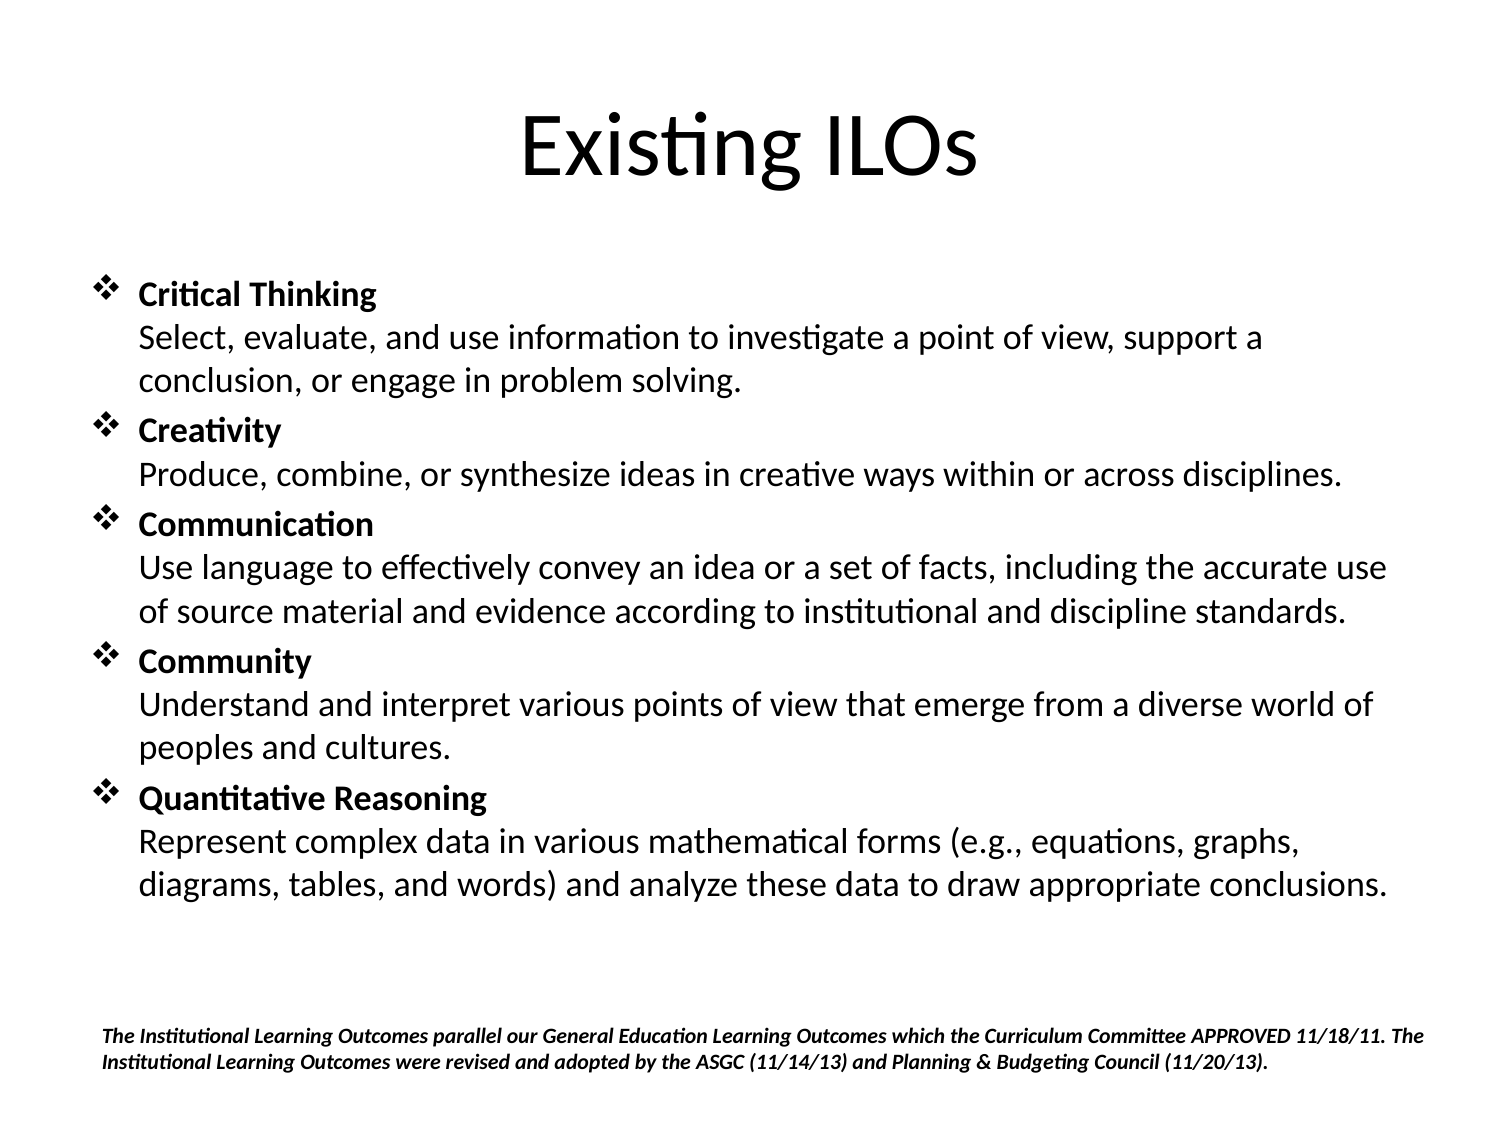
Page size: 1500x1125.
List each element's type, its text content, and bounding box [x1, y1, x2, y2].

title Existing ILOs [75, 45, 1425, 233]
text_box The Institutional Learning Outcomes parallel our General Education Learning Outcomes which the Curriculum Committee APPROVED 11/18/11. The Institutional Learning Outcomes were revised and adopted by the ASGC (11/14/13) and Planning & Budgeting Council (11/20/13). [87, 1014, 1459, 1082]
list Critical Thinking Select, evaluate, and use information to investigate a point of view, support a conclusion, or engage in problem solving. Creativity Produce, combine, or synthesize ideas in creative ways within or across disciplines. Communication Use language to effectively convey an idea or a set of facts, including the accurate use of source material and evidence according to institutional and discipline standards. Community Understand and interpret various points of view that emerge from a diverse world of peoples and cultures. Quantitative Reasoning Represent complex data in various mathematical forms (e.g., equations, graphs, diagrams, tables, and words) and analyze these data to draw appropriate conclusions. [75, 262, 1425, 1005]
